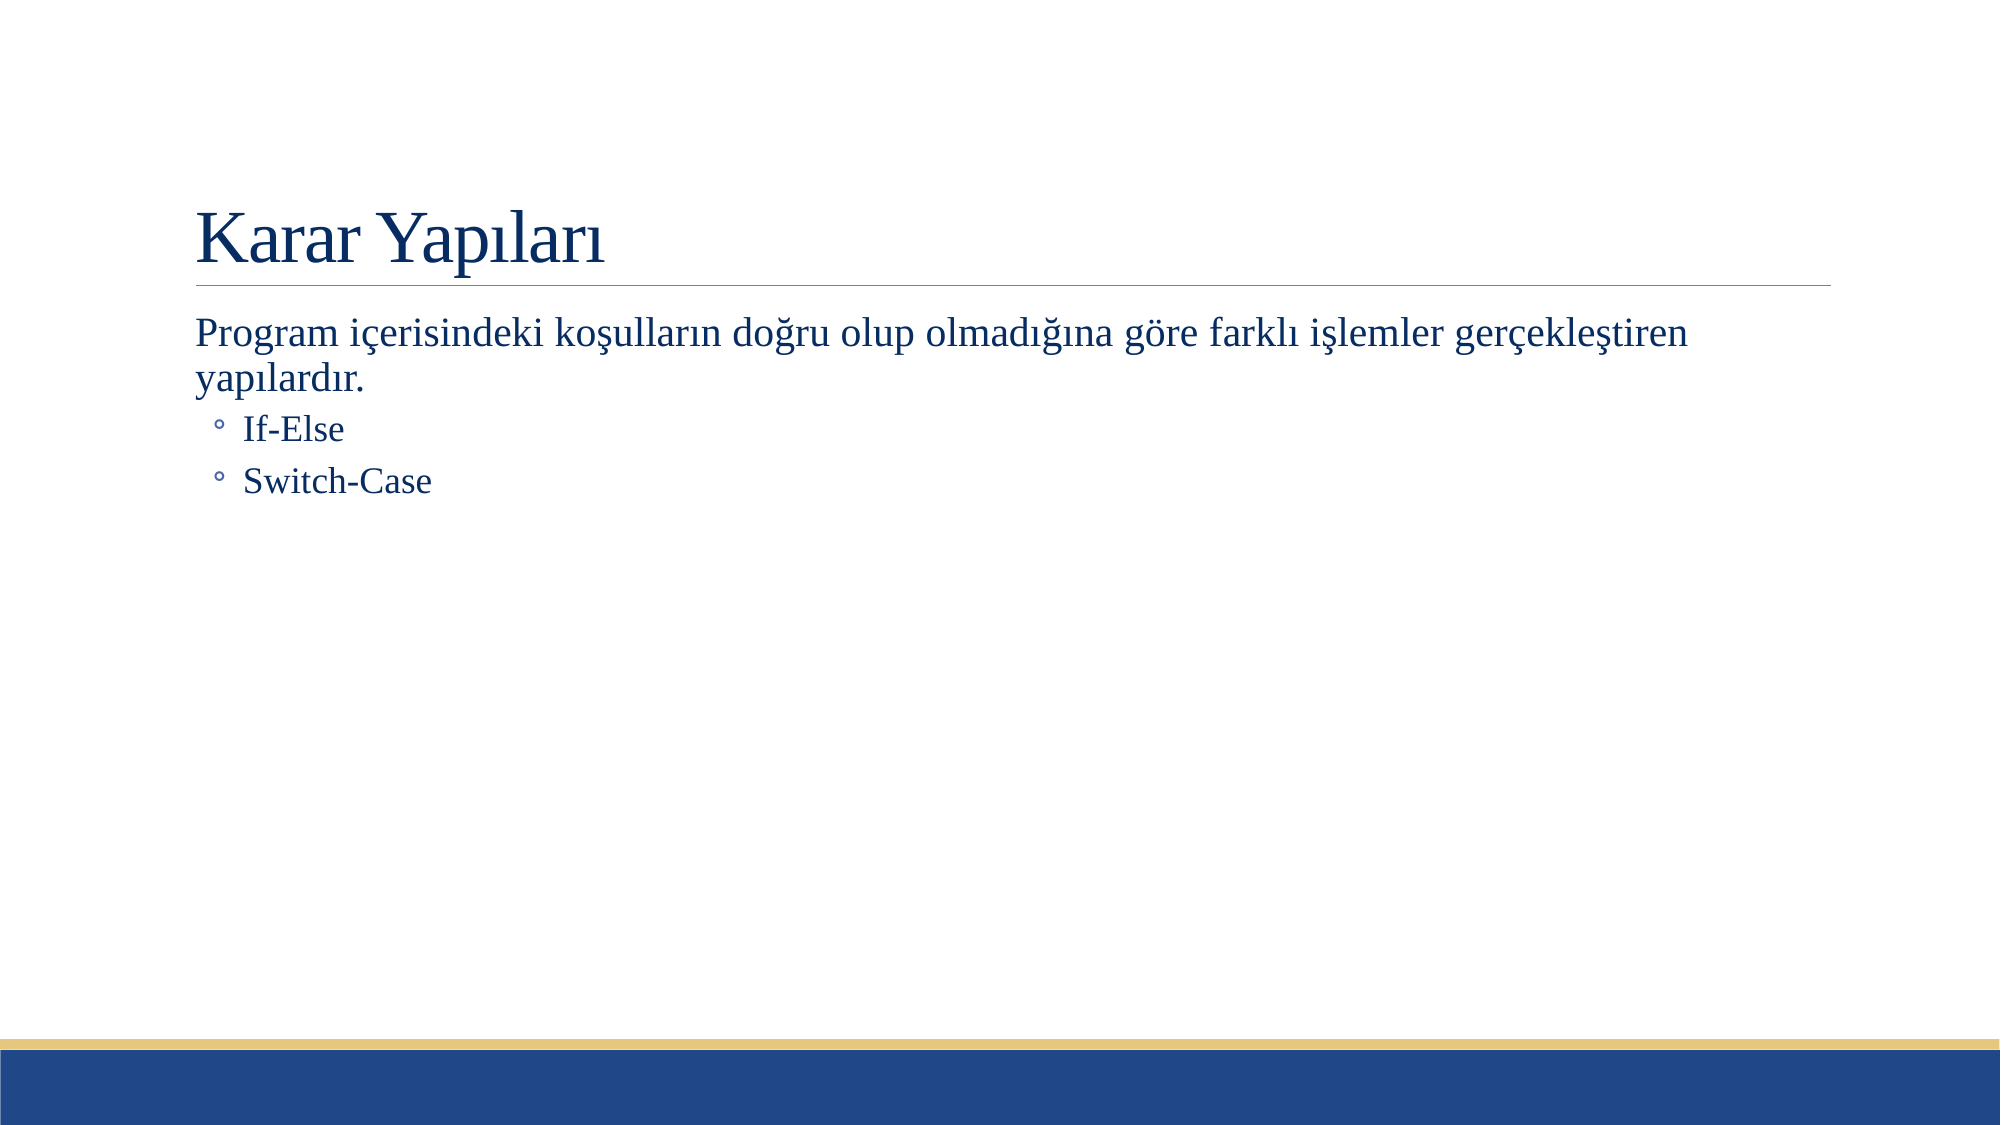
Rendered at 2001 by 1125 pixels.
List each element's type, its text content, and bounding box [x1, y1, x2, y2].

title Karar Yapıları [180, 47, 1830, 285]
list Program içerisindeki koşulların doğru olup olmadığına göre farklı işlemler gerçekleştiren yapılardır. If-Else Switch-Case [180, 302, 1830, 963]
